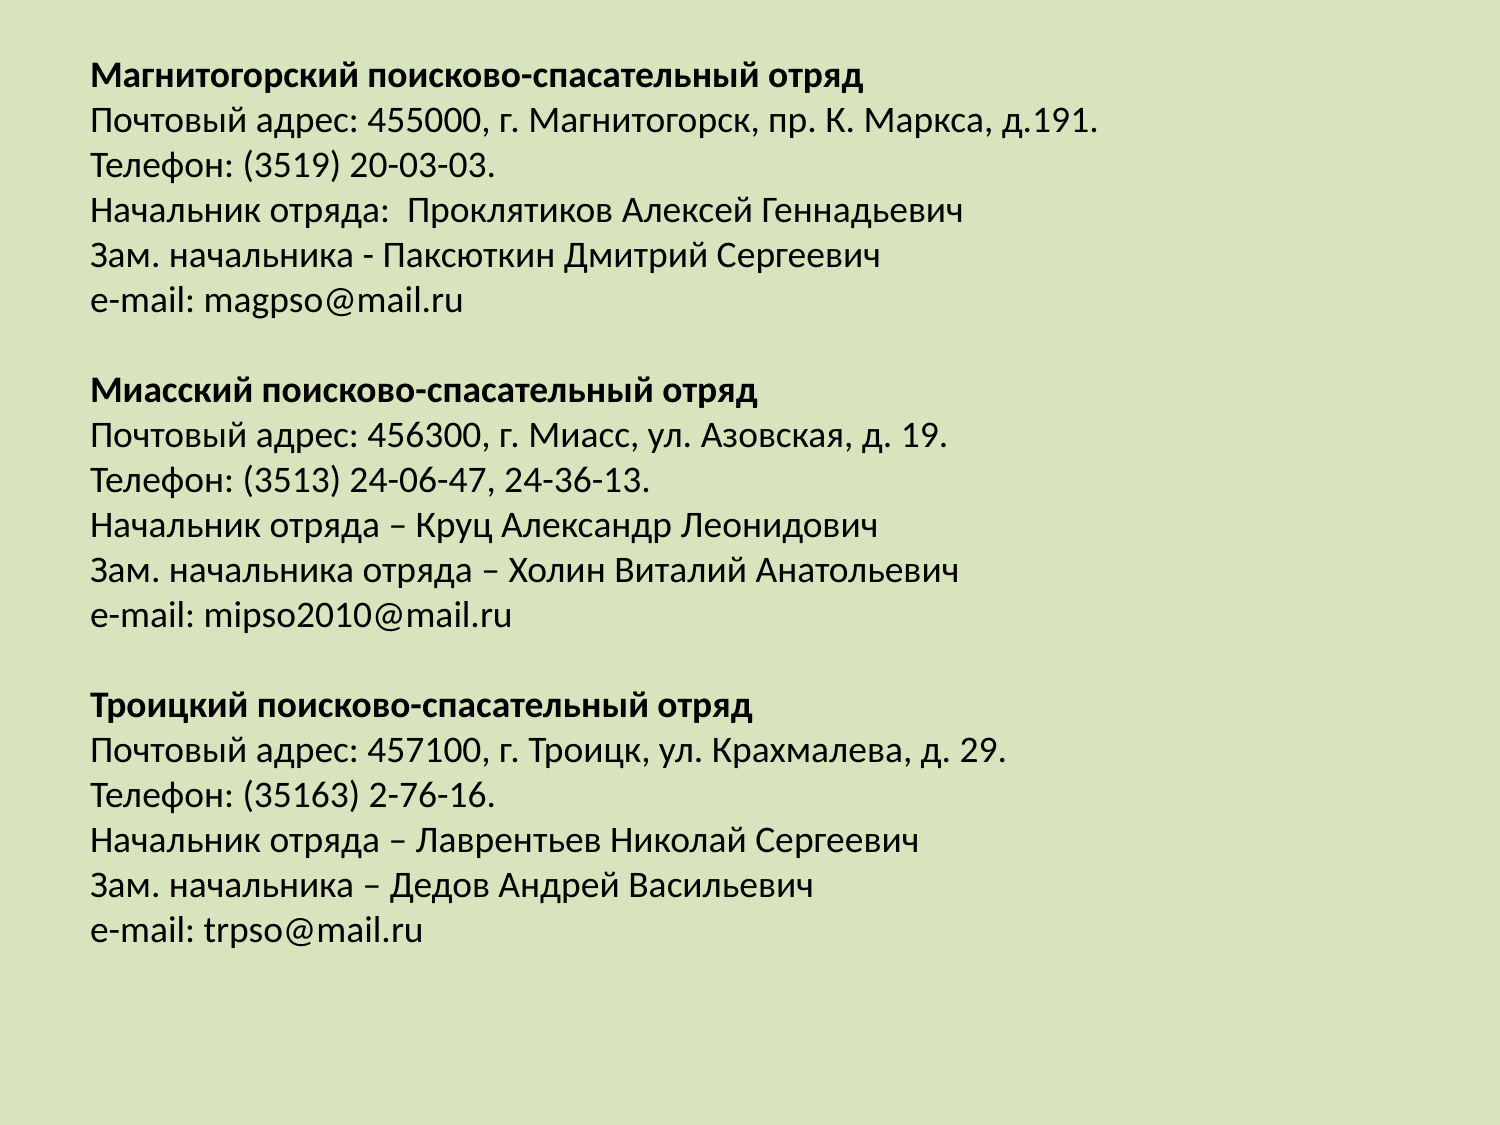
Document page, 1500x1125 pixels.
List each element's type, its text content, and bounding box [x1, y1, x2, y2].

list Магнитогорский поисково-спасательный отряд Почтовый адрес: 455000, г. Магнитогорск, пр. К. Маркса, д.191. Телефон: (3519) 20-03-03. Начальник отряда: Проклятиков Алексей Геннадьевич Зам. начальника - Паксюткин Дмитрий Сергеевич e-mail: magpso@mail.ru Миасский поисково-спасательный отряд Почтовый адрес: 456300, г. Миасс, ул. Азовская, д. 19. Телефон: (3513) 24-06-47, 24-36-13. Начальник отряда – Круц Александр Леонидович Зам. начальника отряда – Холин Виталий Анатольевич e-mail: mipso2010@mail.ru Троицкий поисково-спасательный отряд Почтовый адрес: 457100, г. Троицк, ул. Крахмалева, д. 29. Телефон: (35163) 2-76-16. Начальник отряда – Лаврентьев Николай Сергеевич Зам. начальника – Дедов Андрей Васильевич e-mail: trpso@mail.ru [75, 42, 1388, 1005]
